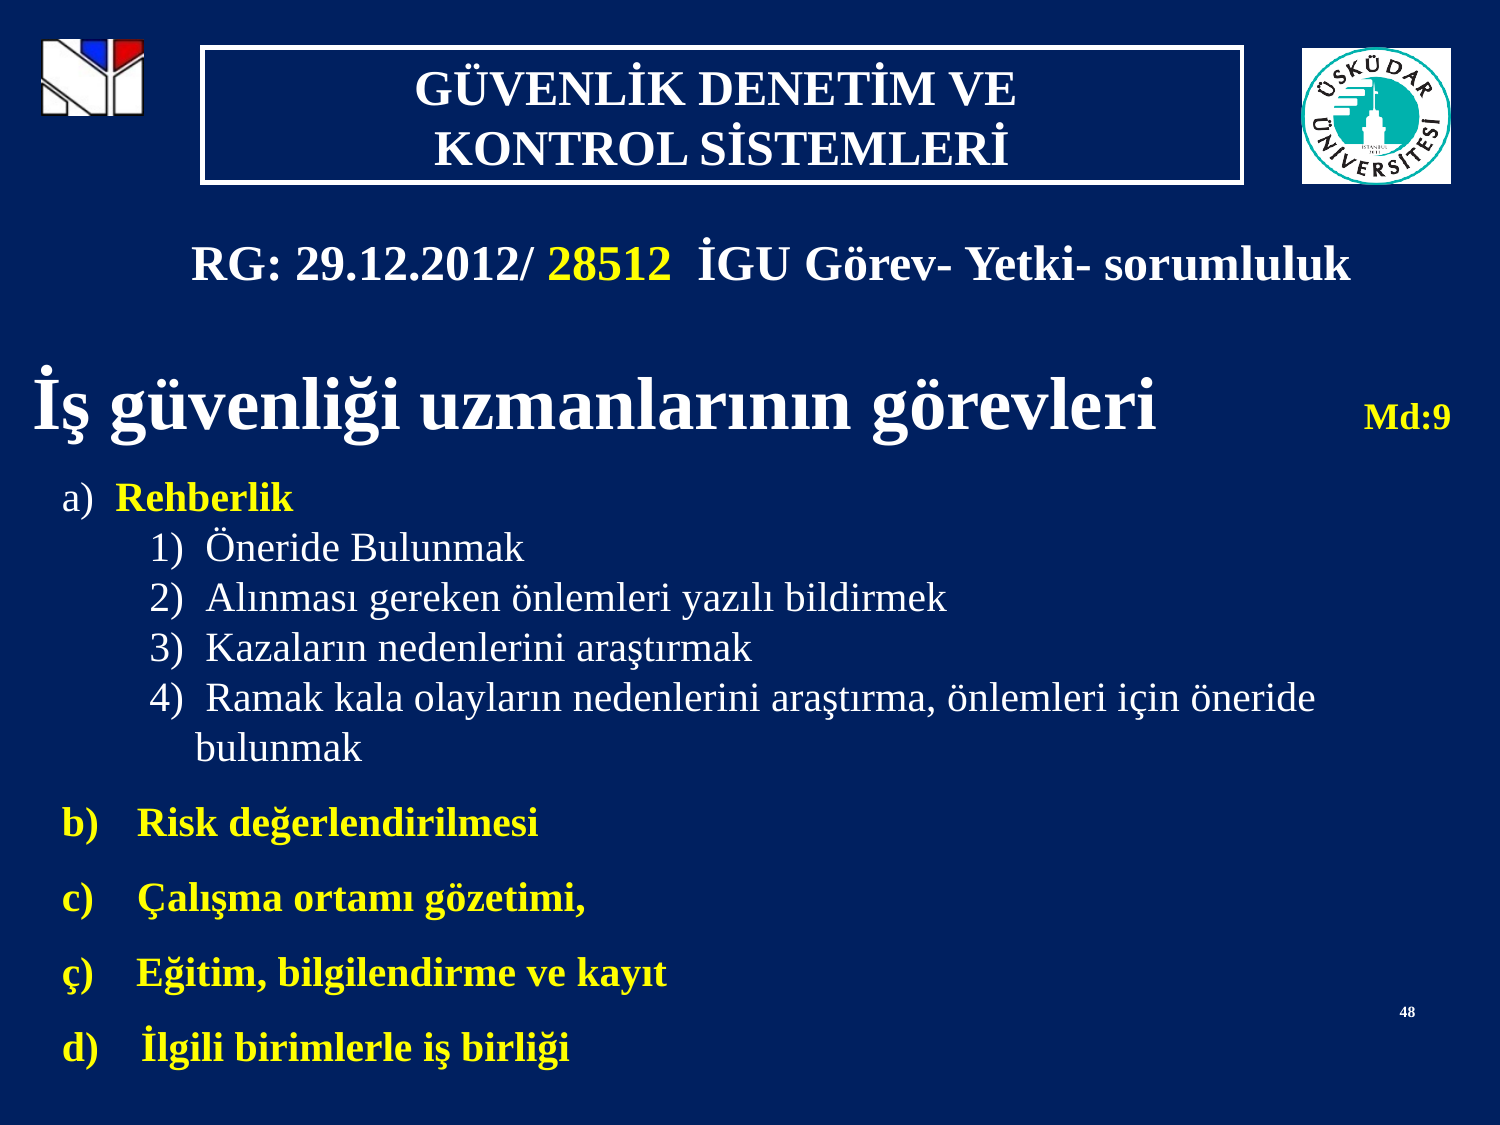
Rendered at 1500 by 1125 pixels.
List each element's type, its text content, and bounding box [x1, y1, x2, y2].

text_box İş güvenliği uzmanlarının görevleri Md:9 a) Rehberlik Öneride Bulunmak Alınması gereken önlemleri yazılı bildirmek Kazaların nedenlerini araştırmak Ramak kala olayların nedenlerini araştırma, önlemleri için öneride bulunmak Risk değerlendirilmesi Çalışma ortamı gözetimi, ç) Eğitim, bilgilendirme ve kayıt d) İlgili birimlerle iş birliği [17, 302, 1500, 1078]
picture [1301, 47, 1451, 185]
picture [41, 39, 144, 116]
text_box RG: 29.12.2012/ 28512 İGU Görev- Yetki- sorumluluk [157, 222, 1387, 298]
